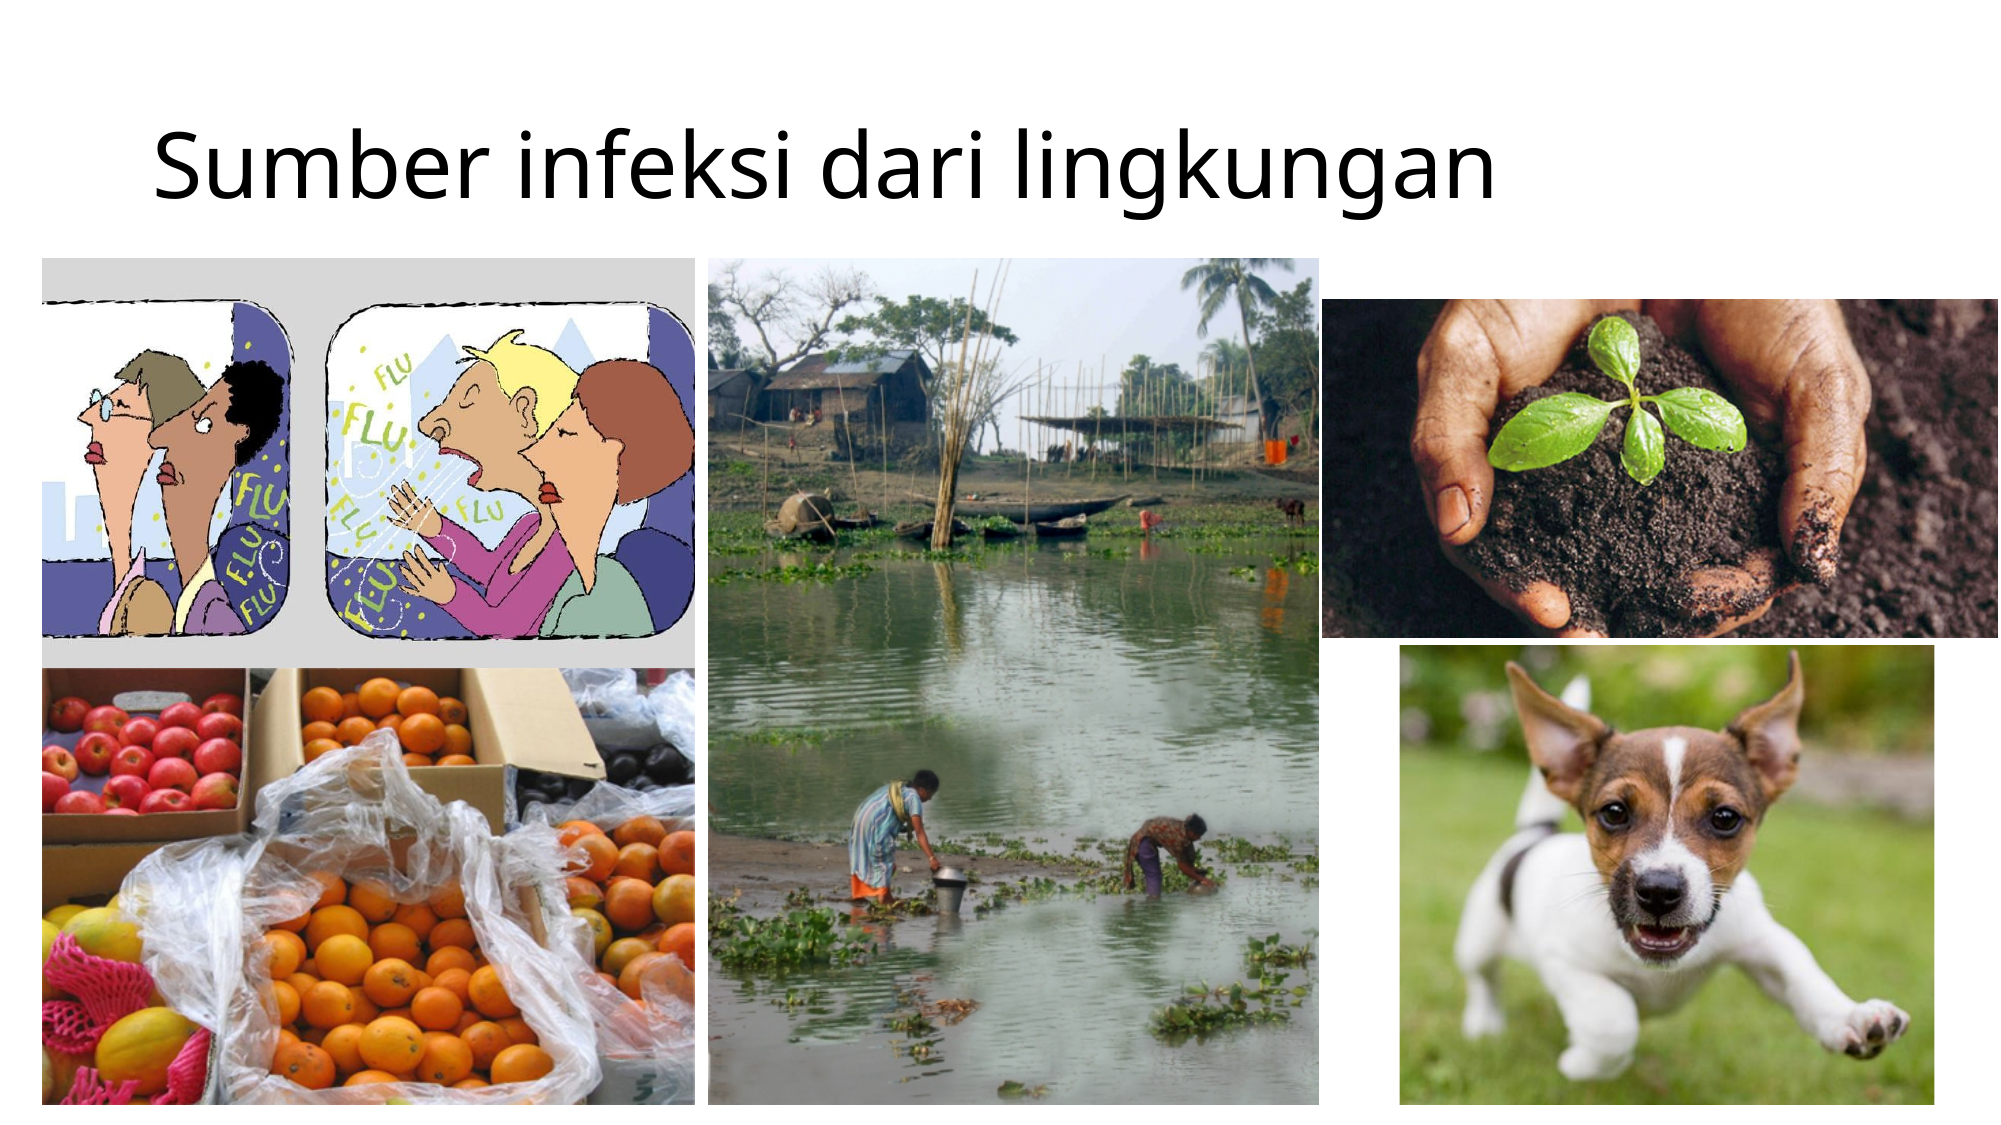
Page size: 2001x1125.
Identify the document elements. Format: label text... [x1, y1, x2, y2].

picture [1322, 299, 1998, 638]
picture [42, 258, 695, 1105]
picture [1399, 645, 1935, 1105]
title Sumber infeksi dari lingkungan [137, 59, 1863, 278]
picture [708, 258, 1319, 1105]
